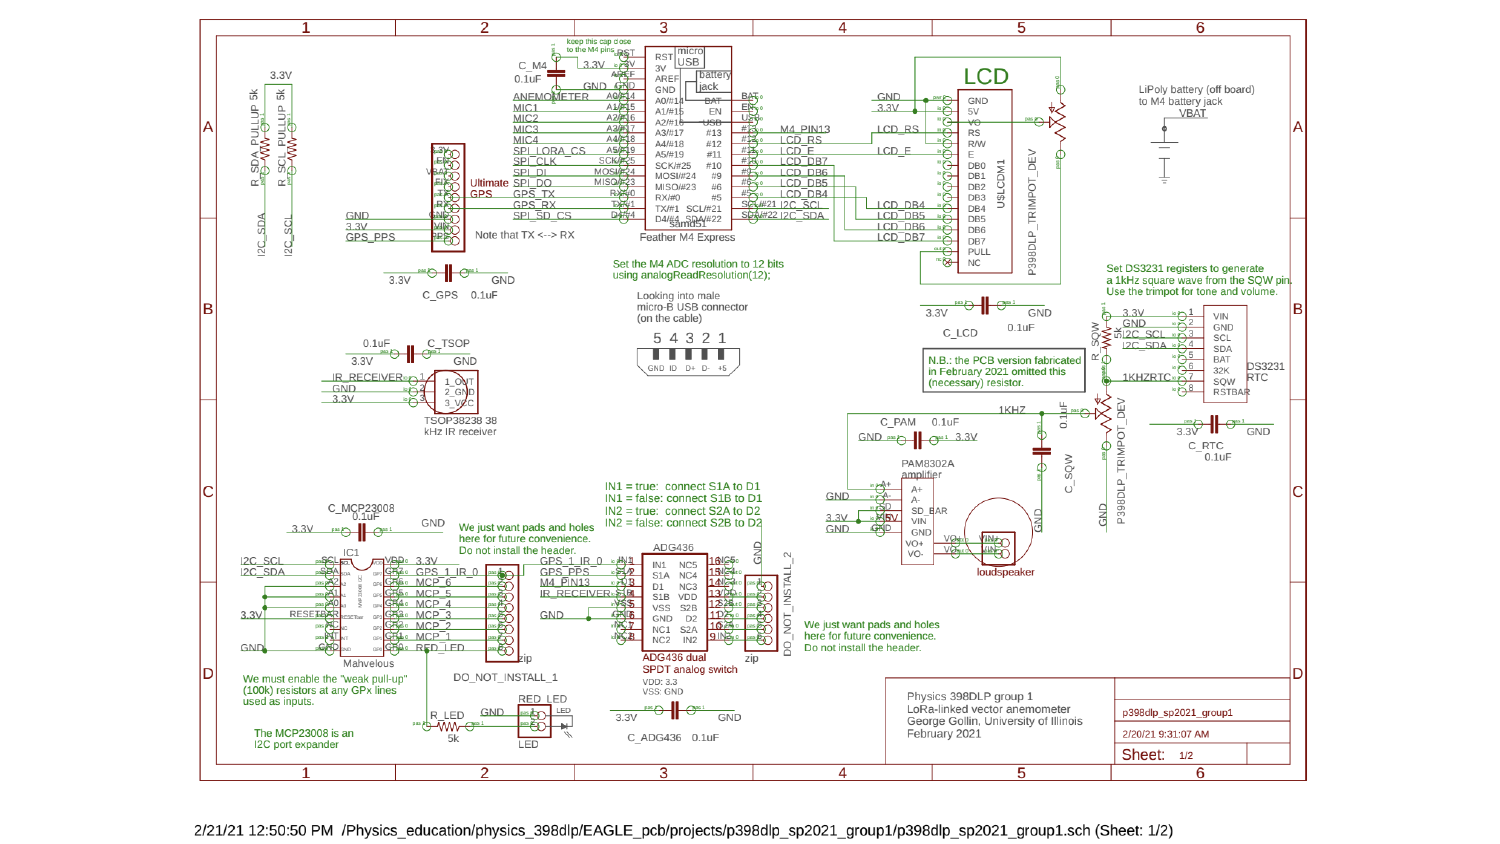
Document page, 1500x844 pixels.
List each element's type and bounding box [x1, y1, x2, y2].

picture [175, 0, 1325, 844]
